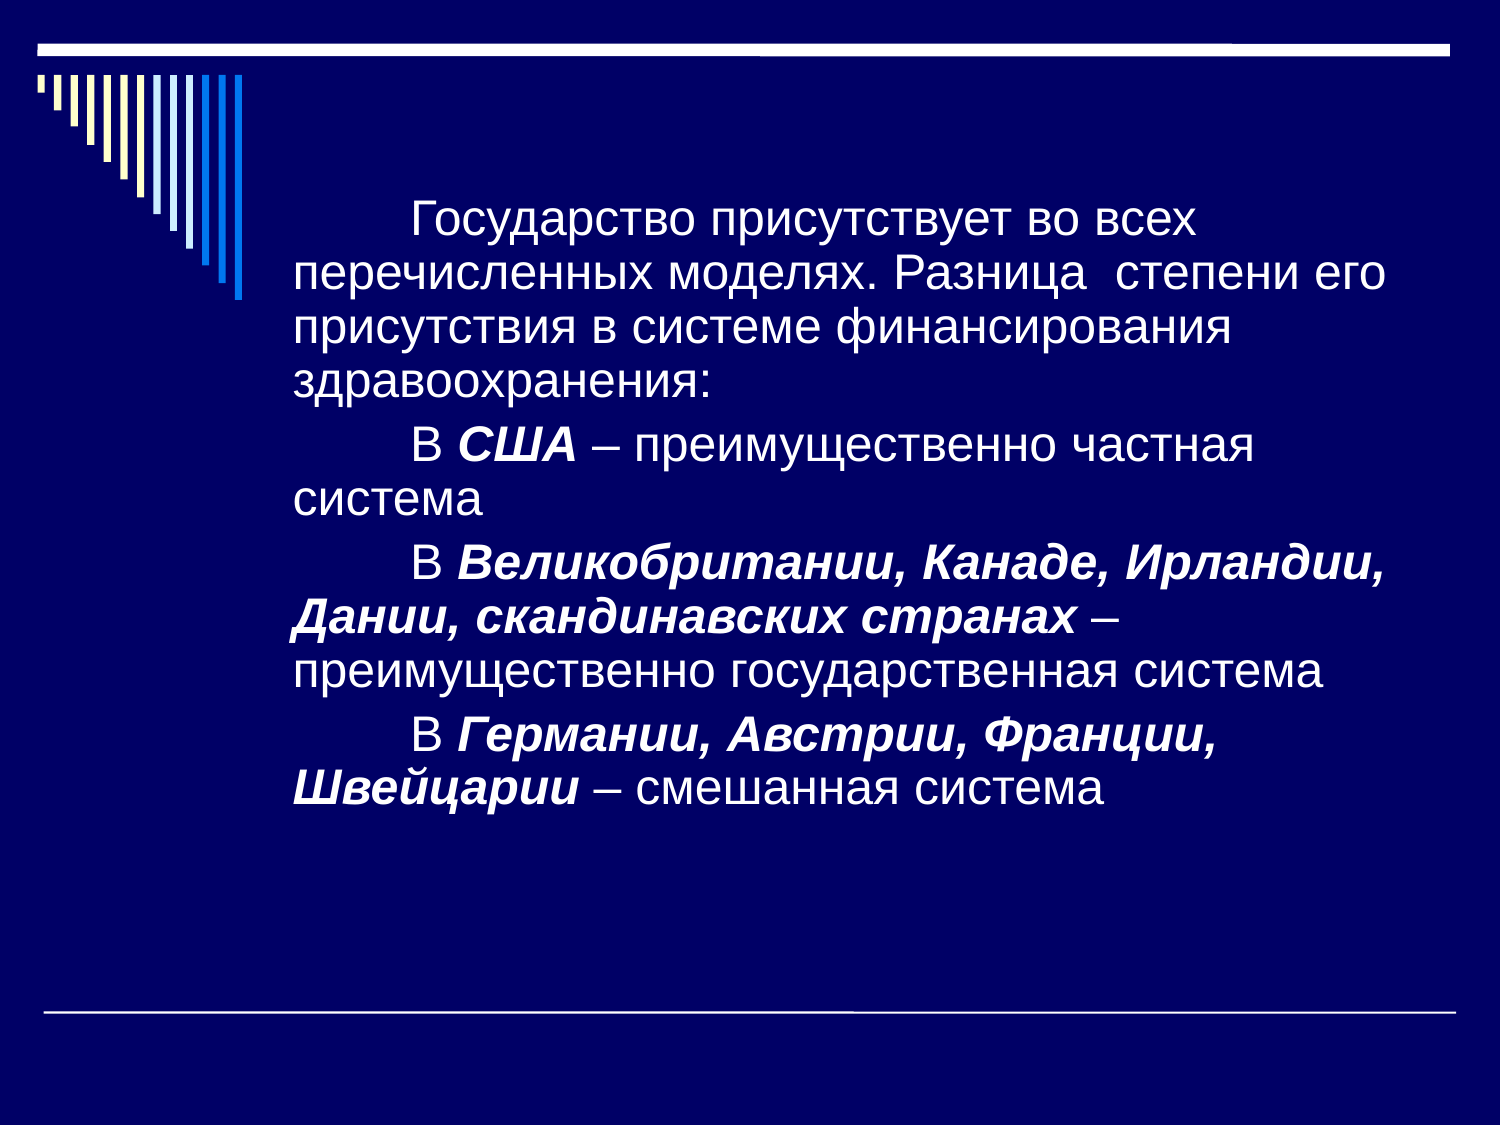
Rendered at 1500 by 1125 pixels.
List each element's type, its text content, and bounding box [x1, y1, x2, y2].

title [275, 75, 1425, 244]
list Государство присутствует во всех перечисленных моделях. Разница степени его присутствия в системе финансирования здравоохранения: В США – преимущественно частная система В Великобритании, Канаде, Ирландии, Дании, скандинавских странах – преимущественно государственная система В Германии, Австрии, Франции, Швейцарии – смешанная система [277, 184, 1428, 860]
